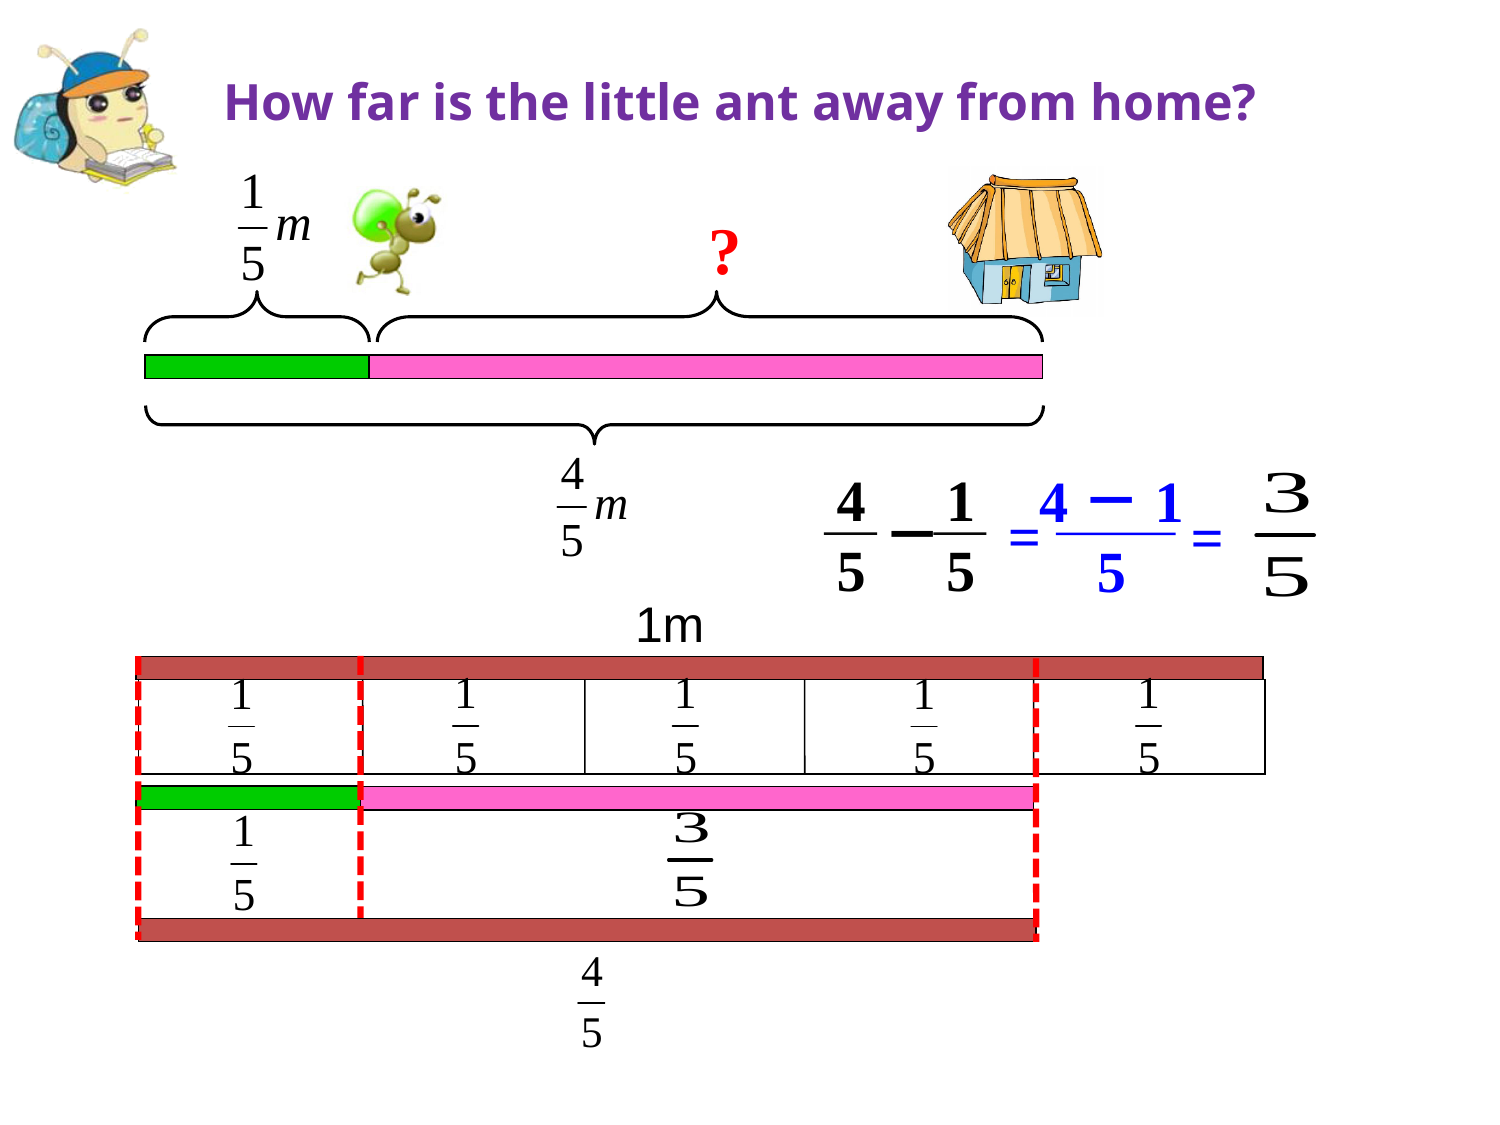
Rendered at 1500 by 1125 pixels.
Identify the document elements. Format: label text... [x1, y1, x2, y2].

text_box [570, 950, 615, 1058]
text_box [369, 354, 1043, 379]
text_box ? [689, 200, 761, 295]
picture [0, 0, 197, 215]
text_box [821, 455, 990, 613]
text_box [145, 405, 1044, 442]
text_box = [1189, 492, 1233, 578]
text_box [1239, 455, 1334, 610]
picture [945, 166, 1105, 317]
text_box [341, 186, 449, 297]
text_box [144, 299, 370, 342]
text_box How far is the little ant away from home? [209, 62, 1368, 138]
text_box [549, 444, 637, 567]
text_box [377, 295, 1043, 342]
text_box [229, 160, 319, 292]
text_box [135, 584, 1266, 784]
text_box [138, 656, 1037, 943]
text_box [144, 354, 369, 379]
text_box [992, 455, 1185, 613]
